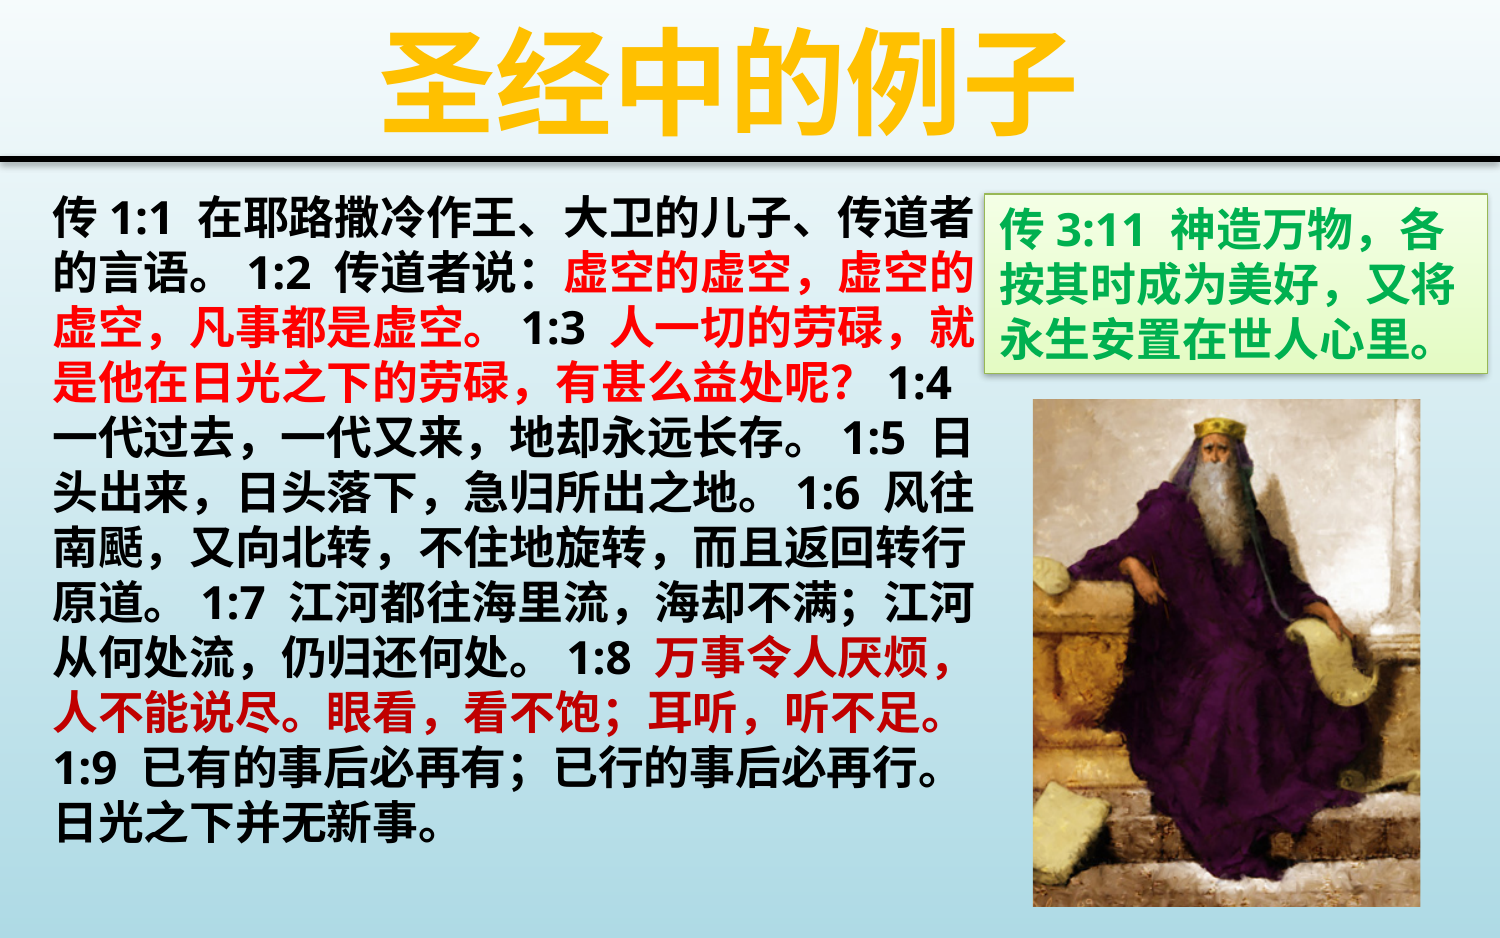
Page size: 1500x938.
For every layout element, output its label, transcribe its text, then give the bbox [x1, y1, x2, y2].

picture [1032, 399, 1421, 907]
text_box 传1:1 在耶路撒冷作王、大卫的儿子、传道者的言语。1:2 传道者说：虚空的虚空，虚空的虚空，凡事都是虚空。1:3 人一切的劳碌，就是他在日光之下的劳碌，有甚么益处呢？1:4 一代过去，一代又来，地却永远长存。1:5 日头出来，日头落下，急归所出之地。1:6 风往南颳，又向北转，不住地旋转，而且返回转行原道。1:7 江河都往海里流，海却不满；江河从何处流，仍归还何处。1:8 万事令人厌烦，人不能说尽。眼看，看不饱；耳听，听不足。1:9 已有的事后必再有；已行的事后必再行。日光之下并无新事。 [37, 181, 1000, 856]
text_box 传3:11 神造万物，各按其时成为美好，又将永生安置在世人心里。 [984, 193, 1488, 374]
text_box 圣经中的例子 [364, 2, 1300, 154]
